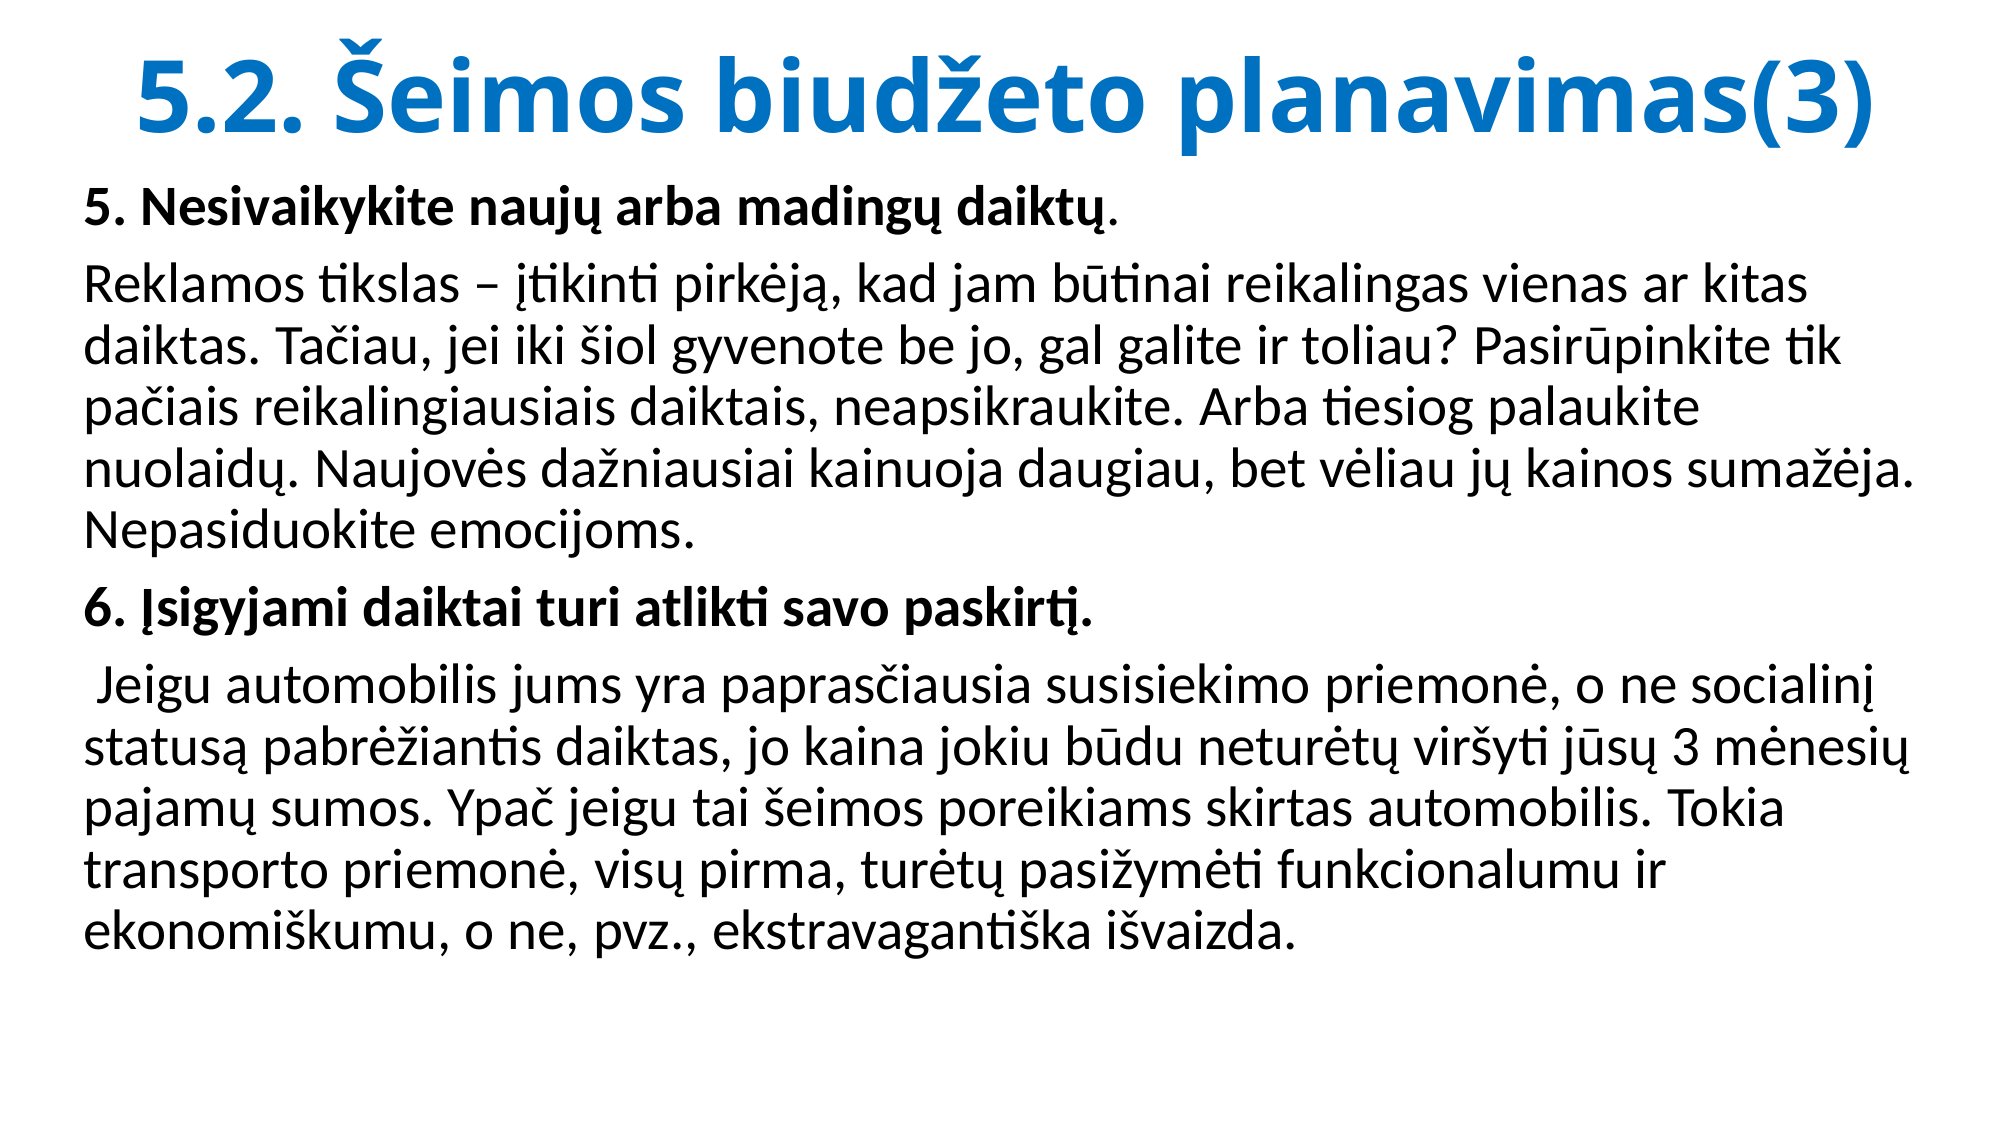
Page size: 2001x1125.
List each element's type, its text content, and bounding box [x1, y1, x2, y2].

list 5. Nesivaikykite naujų arba madingų daiktų. Reklamos tikslas – įtikinti pirkėją, kad jam būtinai reikalingas vienas ar kitas daiktas. Tačiau, jei iki šiol gyvenote be jo, gal galite ir toliau? Pasirūpinkite tik pačiais reikalingiausiais daiktais, neapsikraukite. Arba tiesiog palaukite nuolaidų. Naujovės dažniausiai kainuoja daugiau, bet vėliau jų kainos sumažėja. Nepasiduokite emocijoms. 6. Įsigyjami daiktai turi atlikti savo paskirtį. Jeigu automobilis jums yra paprasčiausia susisiekimo priemonė, o ne socialinį statusą pabrėžiantis daiktas, jo kaina jokiu būdu neturėtų viršyti jūsų 3 mėnesių pajamų sumos. Ypač jeigu tai šeimos poreikiams skirtas automobilis. Tokia transporto priemonė, visų pirma, turėtų pasižymėti funkcionalumu ir ekonomiškumu, o ne, pvz., ekstravagantiška išvaizda. [68, 168, 1944, 1099]
title 5.2. Šeimos biudžeto planavimas(3) [68, 45, 1944, 156]
